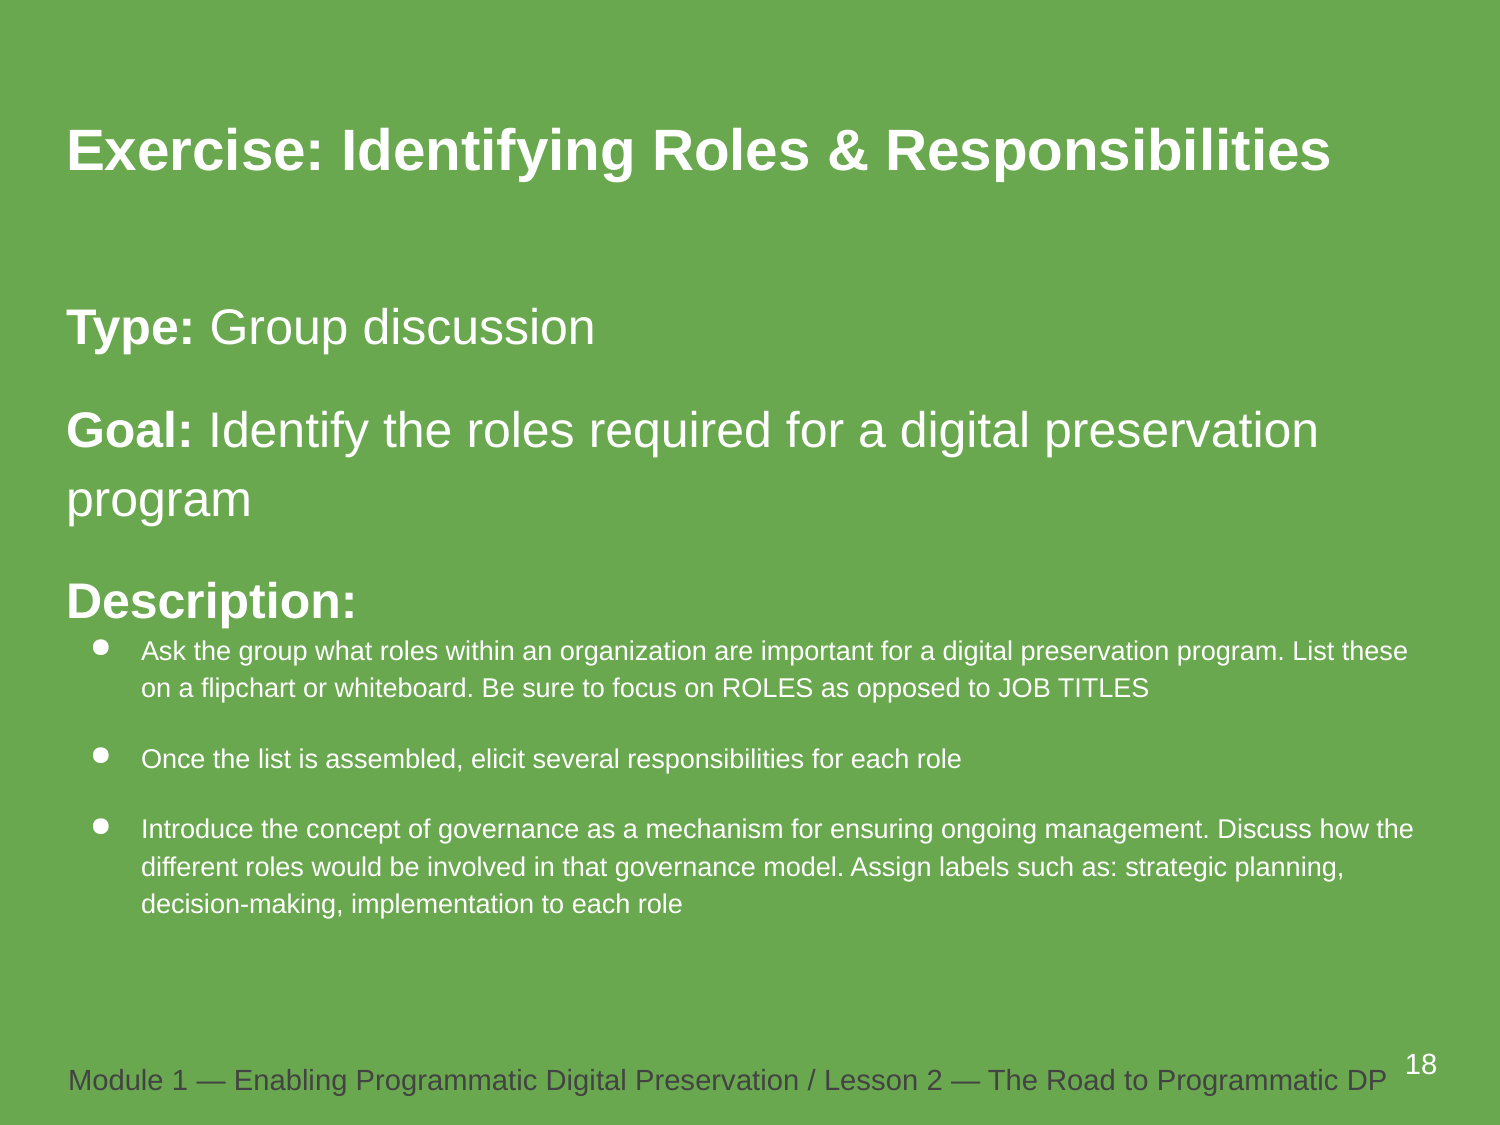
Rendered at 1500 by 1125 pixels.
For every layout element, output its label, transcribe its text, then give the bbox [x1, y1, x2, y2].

title Exercise: Identifying Roles & Responsibilities [51, 97, 1449, 223]
list Type: Group discussion Goal: Identify the roles required for a digital preservation program Description: Ask the group what roles within an organization are important for a digital preservation program. List these on a flipchart or whiteboard. Be sure to focus on ROLES as opposed to JOB TITLES Once the list is assembled, elicit several responsibilities for each role Introduce the concept of governance as a mechanism for ensuring ongoing management. Discuss how the different roles would be involved in that governance model. Assign labels such as: strategic planning, decision-making, implementation to each role [51, 270, 1449, 942]
slide_number 18 [1389, 1019, 1480, 1106]
text_box Module 1 — Enabling Programmatic Digital Preservation / Lesson 2 — The Road to Programmatic DP [53, 1046, 1410, 1106]
